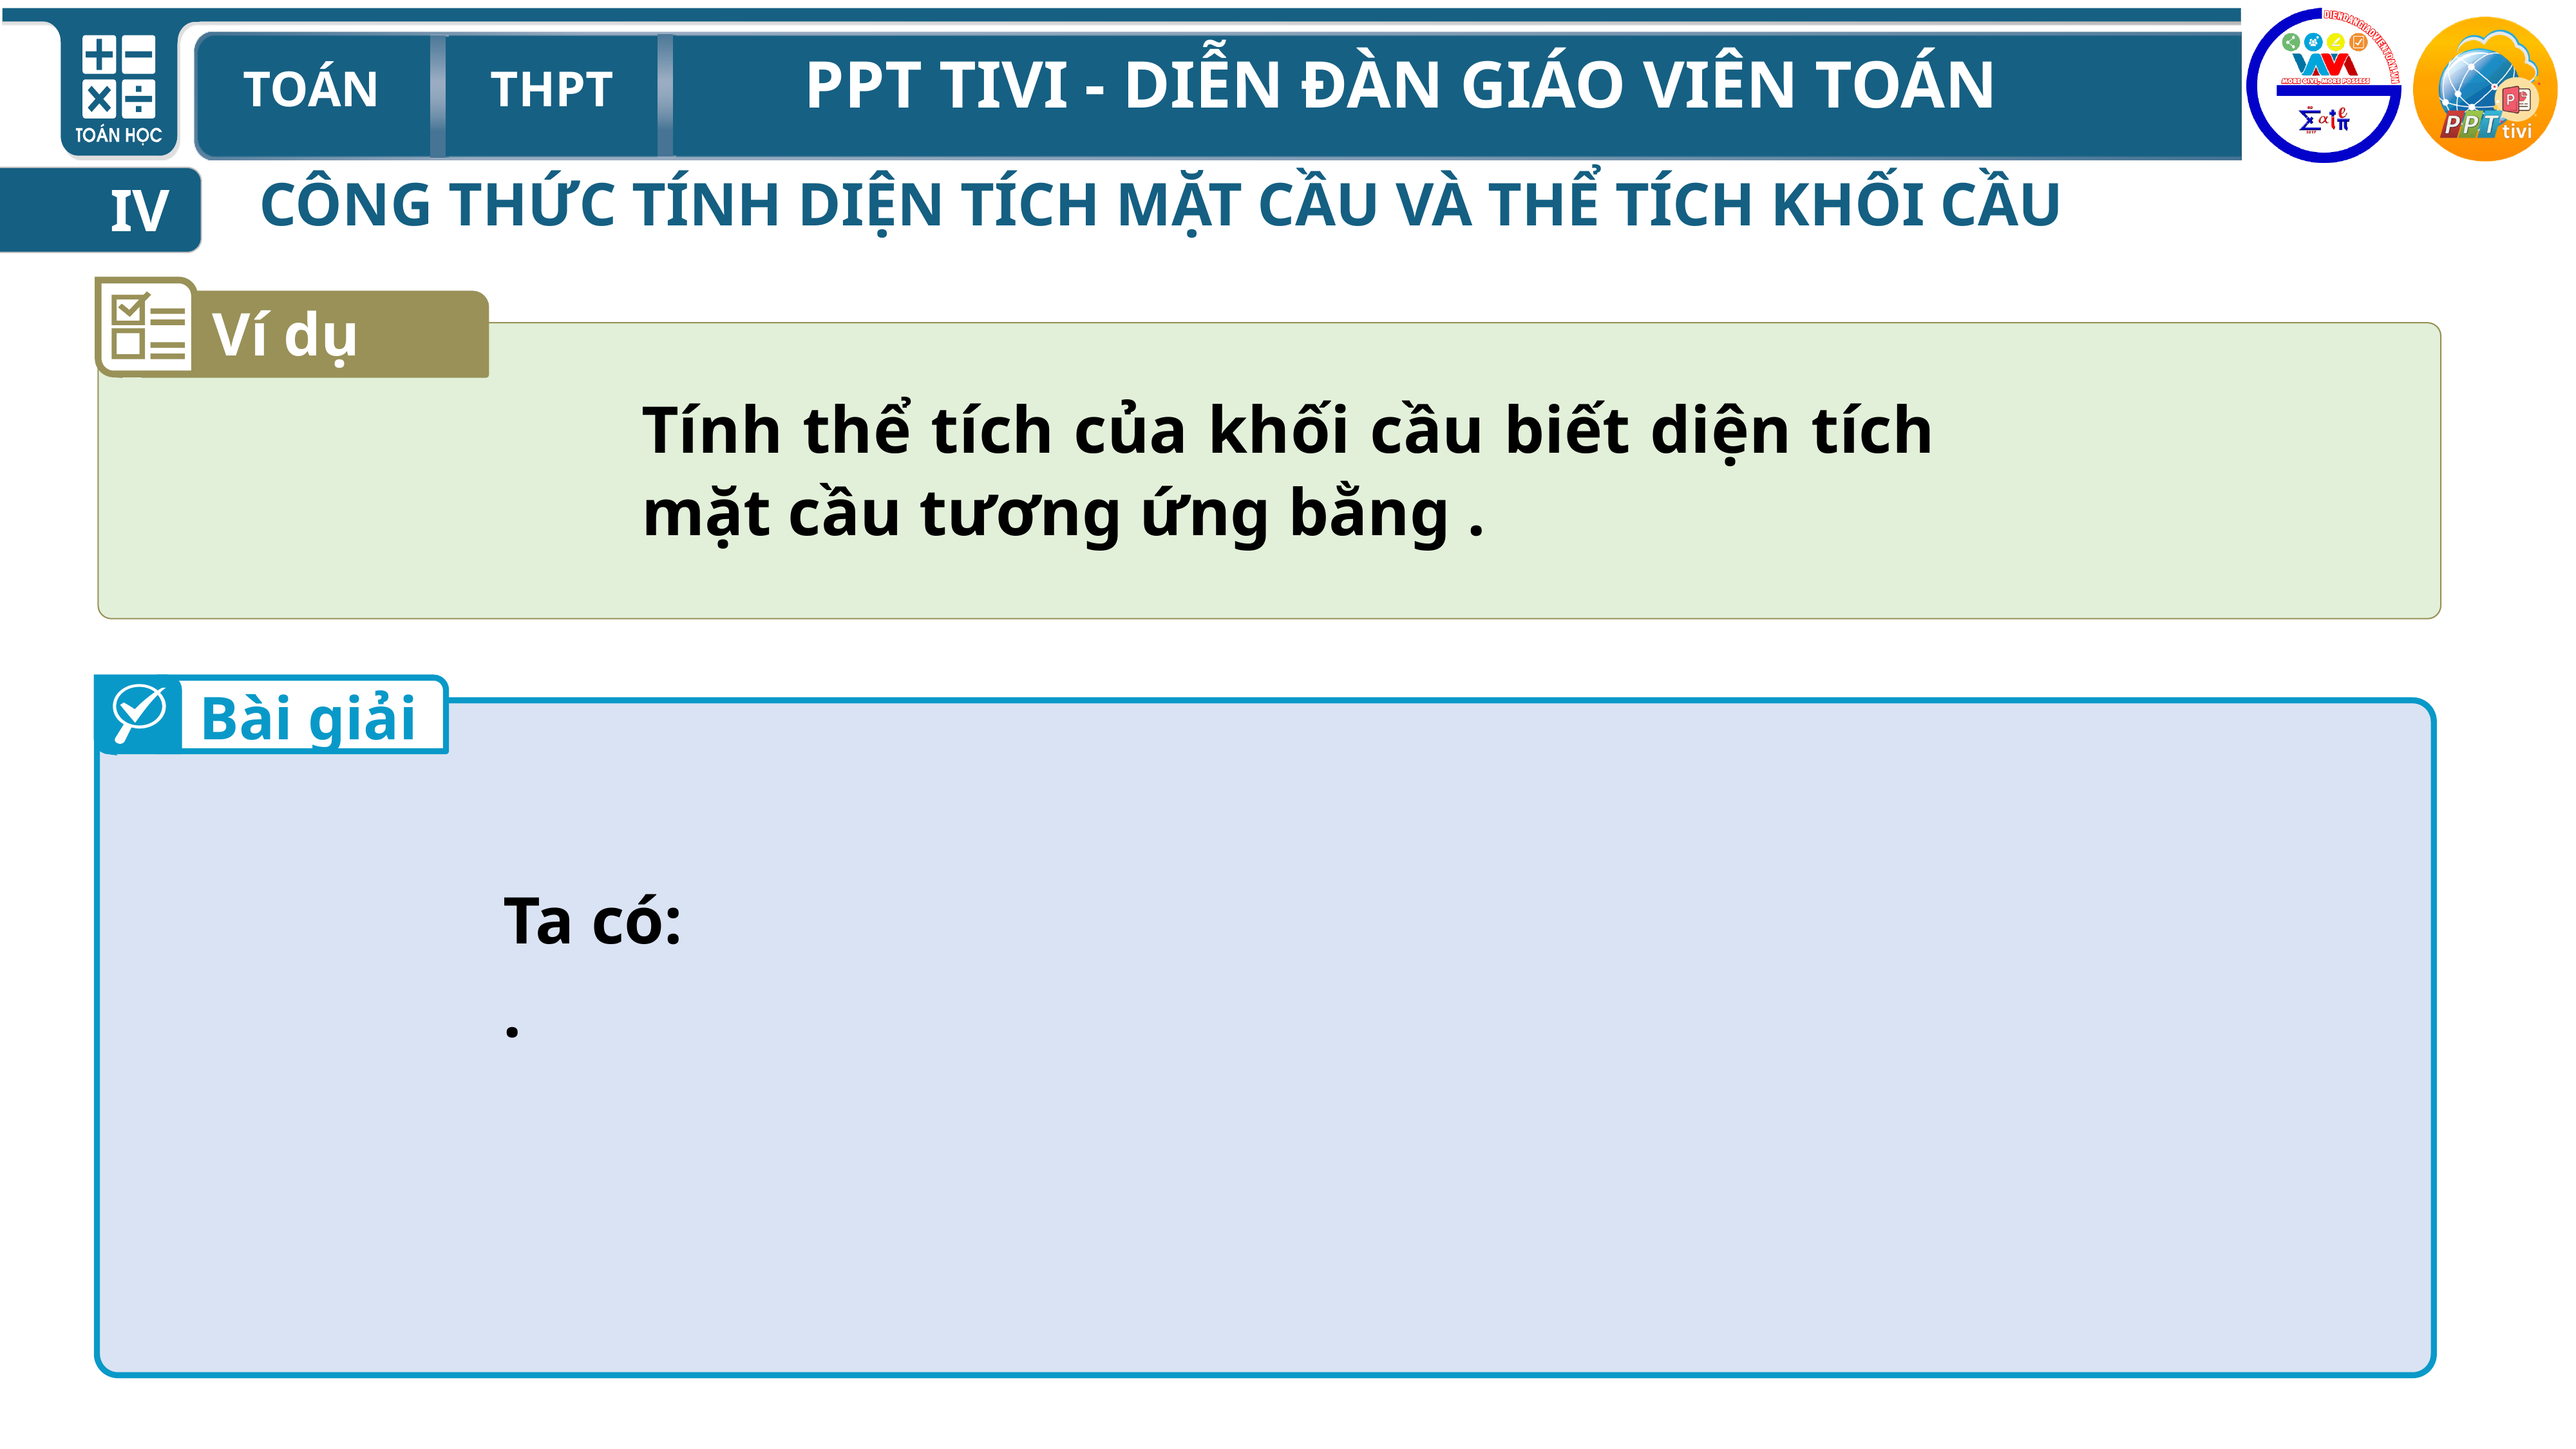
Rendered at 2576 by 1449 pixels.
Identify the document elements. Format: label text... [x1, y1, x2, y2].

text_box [0, 166, 2029, 254]
picture [2, 22, 2242, 160]
picture [2412, 16, 2558, 162]
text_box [97, 676, 2434, 1376]
picture [2246, 8, 2401, 163]
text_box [98, 279, 2441, 619]
text_box CÔNG THỨC TÍNH DIỆN TÍCH MẶT CẦU VÀ THỂ TÍCH KHỐI CẦU [249, 162, 2190, 243]
